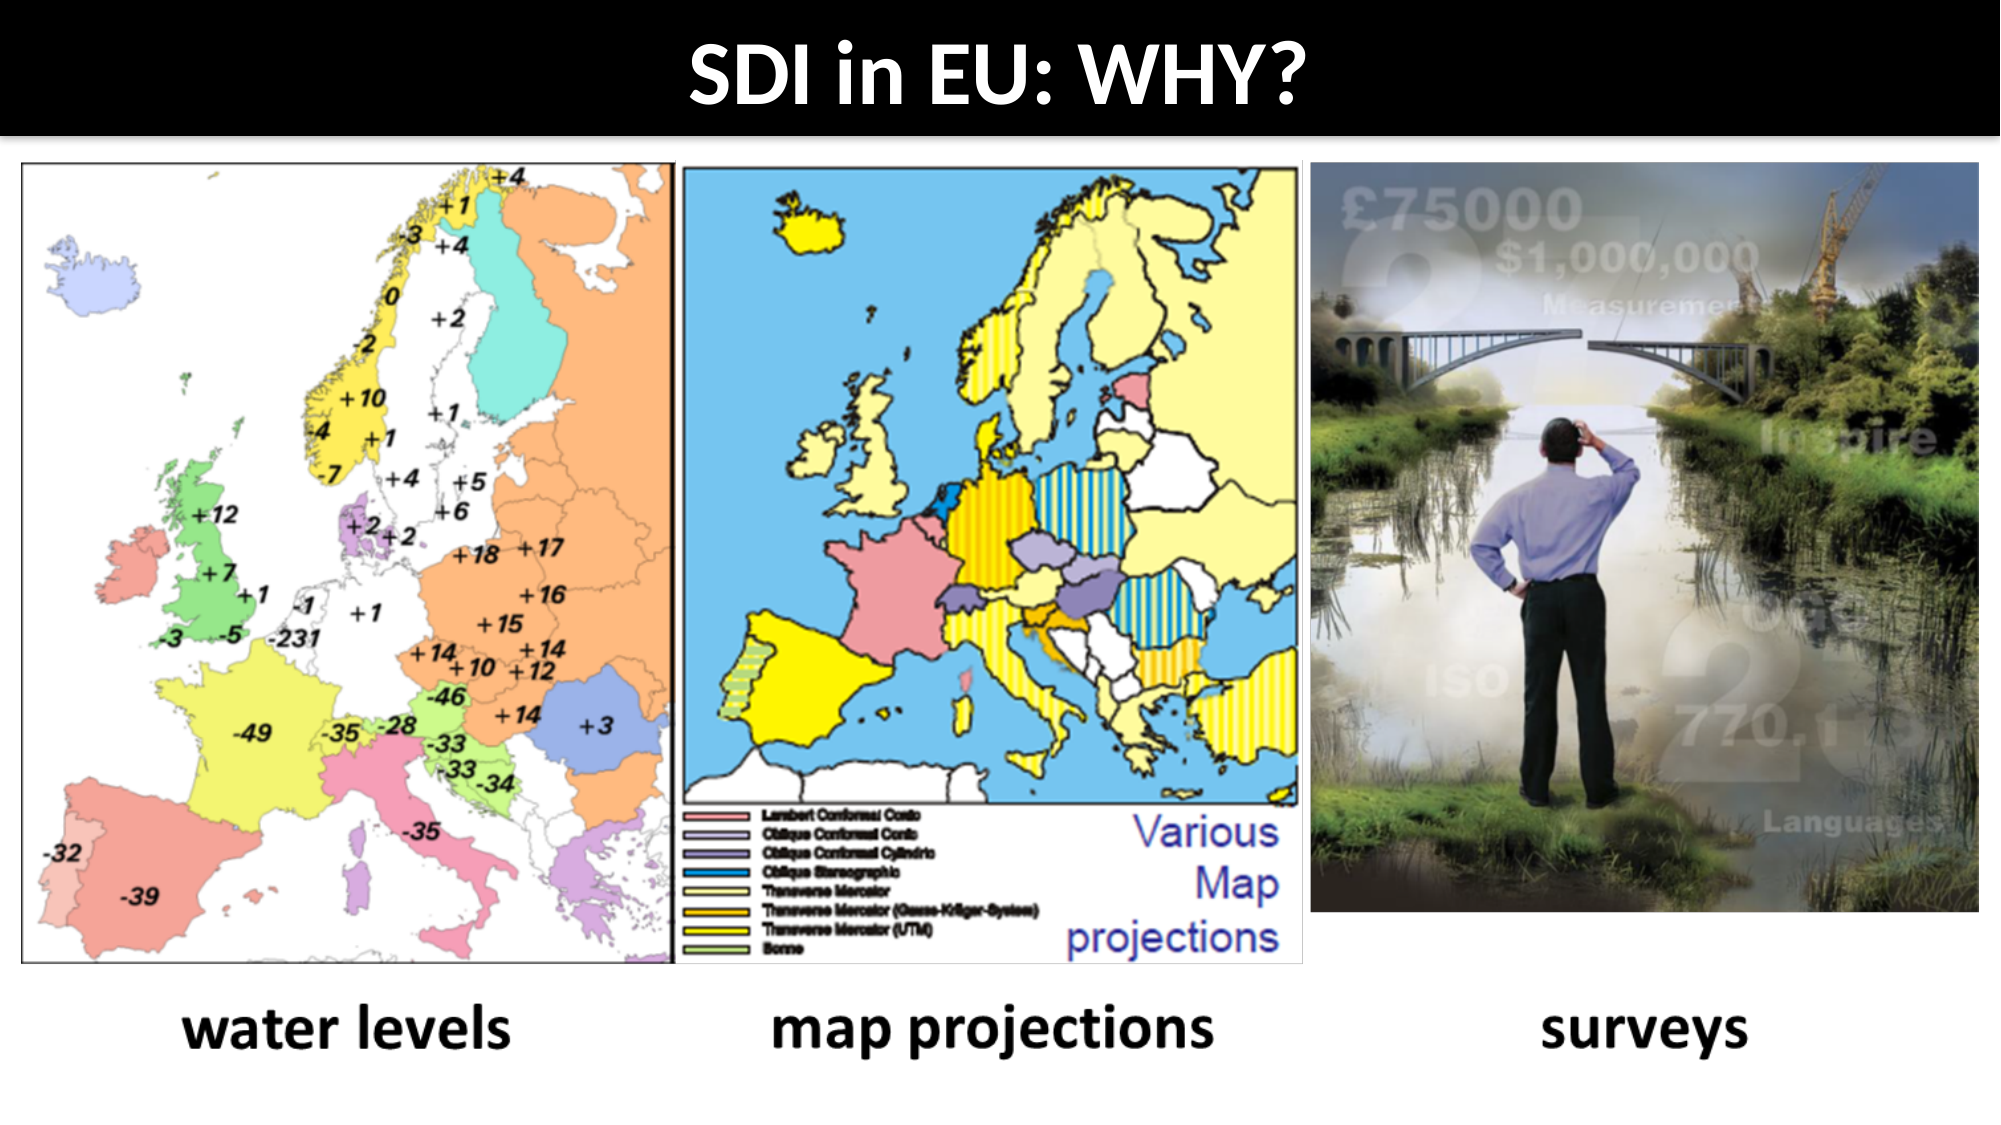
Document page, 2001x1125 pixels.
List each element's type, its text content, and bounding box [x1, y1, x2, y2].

title SDI in EU: WHY? [0, 0, 2000, 136]
picture [20, 160, 1979, 1107]
